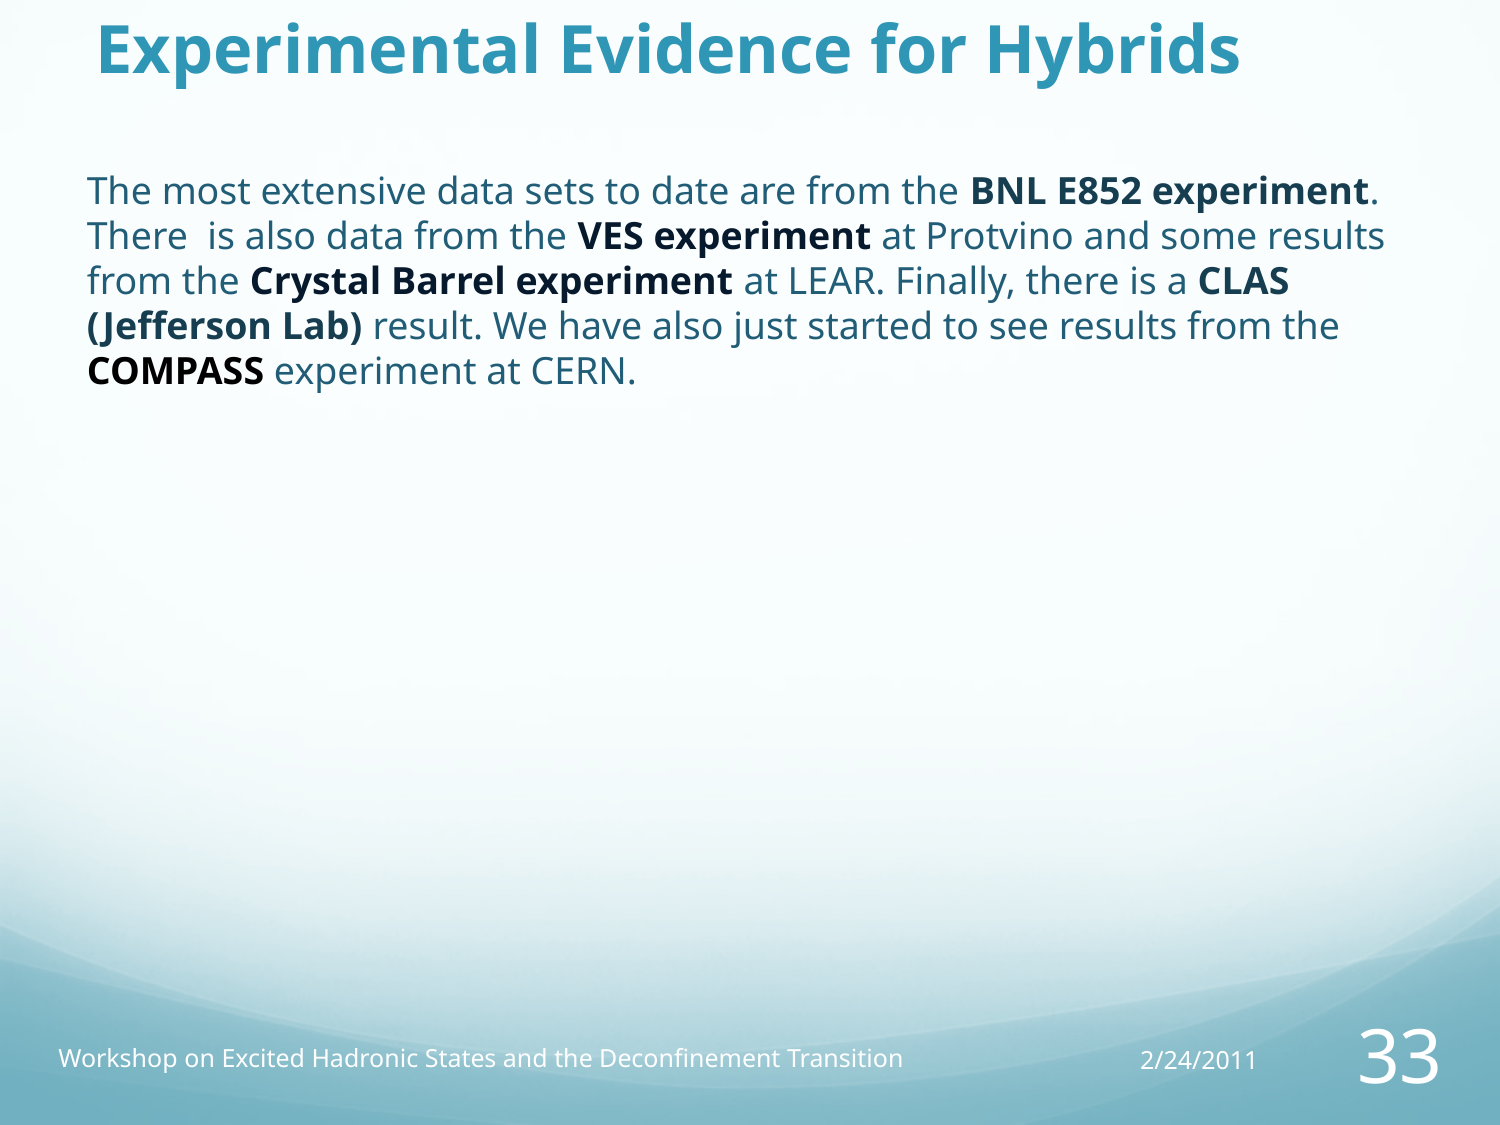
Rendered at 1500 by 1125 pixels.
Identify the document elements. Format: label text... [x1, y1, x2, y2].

footer Workshop on Excited Hadronic States and the Deconfinement Transition [43, 1029, 1086, 1090]
text_box Experimental Evidence for Hybrids [74, 0, 1264, 95]
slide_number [1104, 1029, 1274, 1090]
slide_number 33 [1295, 1029, 1459, 1090]
text_box The most extensive data sets to date are from the BNL E852 experiment. There is also data from the VES experiment at Protvino and some results from the Crystal Barrel experiment at LEAR. Finally, there is a CLAS (Jefferson Lab) result. We have also just started to see results from the COMPASS experiment at CERN. [72, 160, 1418, 445]
